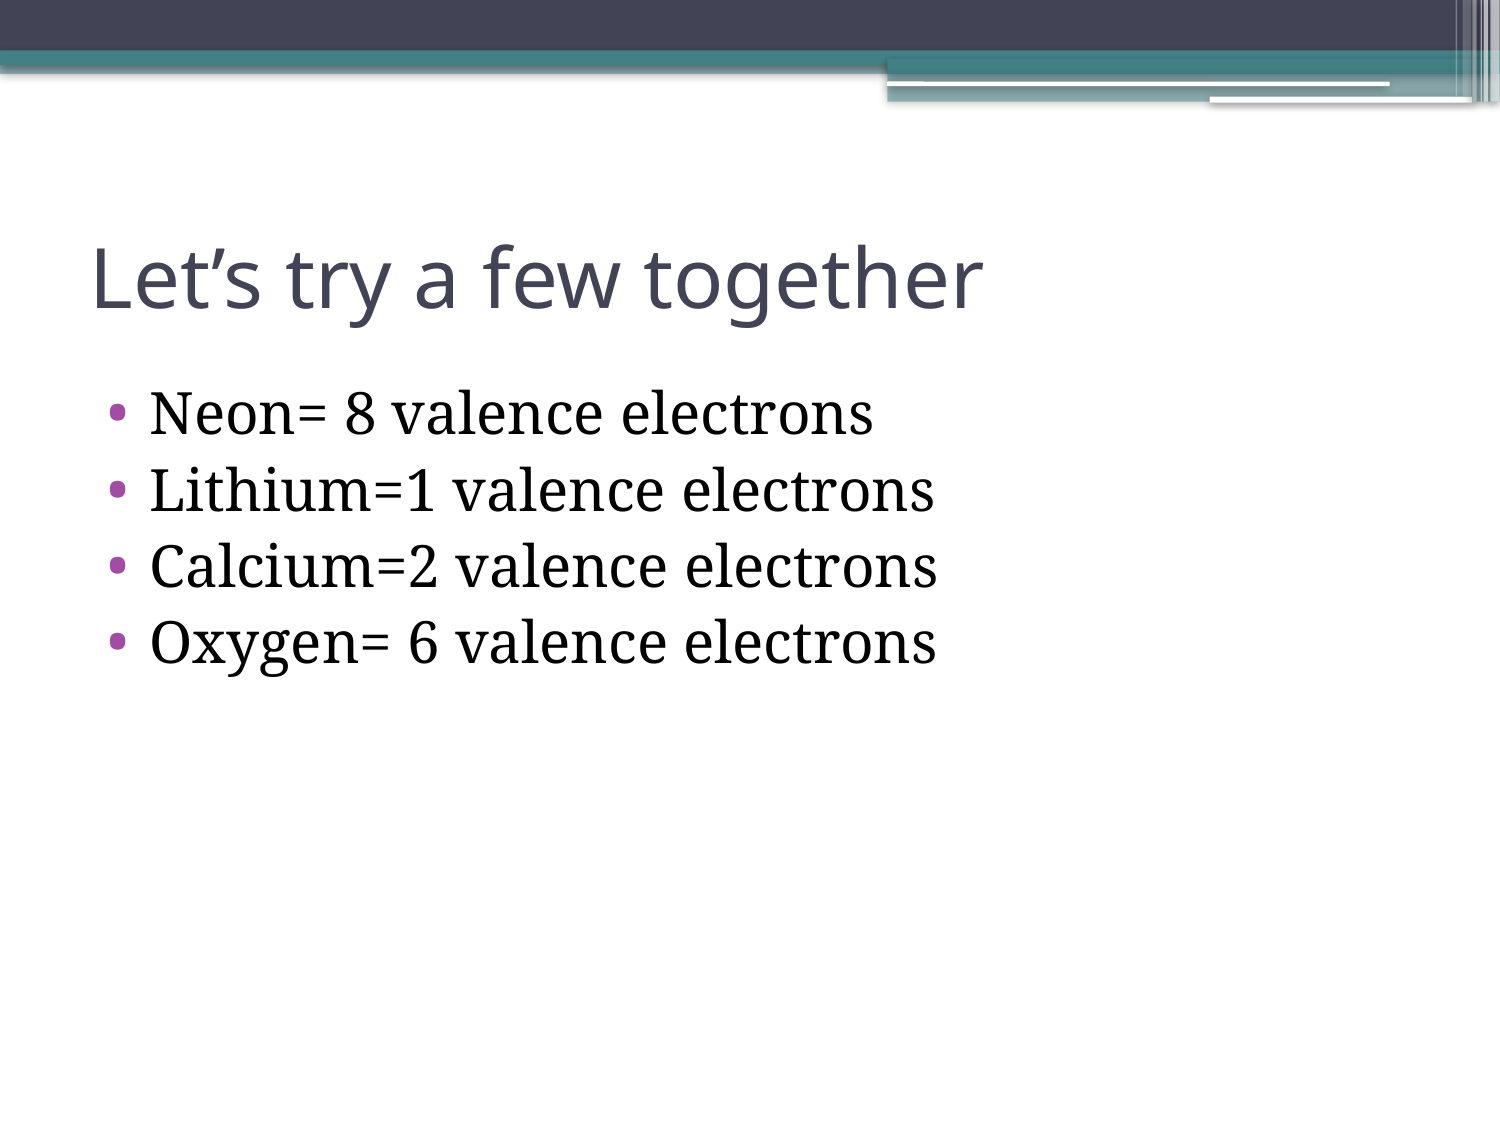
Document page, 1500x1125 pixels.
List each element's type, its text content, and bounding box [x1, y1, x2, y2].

title Let’s try a few together [75, 187, 1425, 363]
list Neon= 8 valence electrons Lithium=1 valence electrons Calcium=2 valence electrons Oxygen= 6 valence electrons [75, 368, 1425, 1079]
